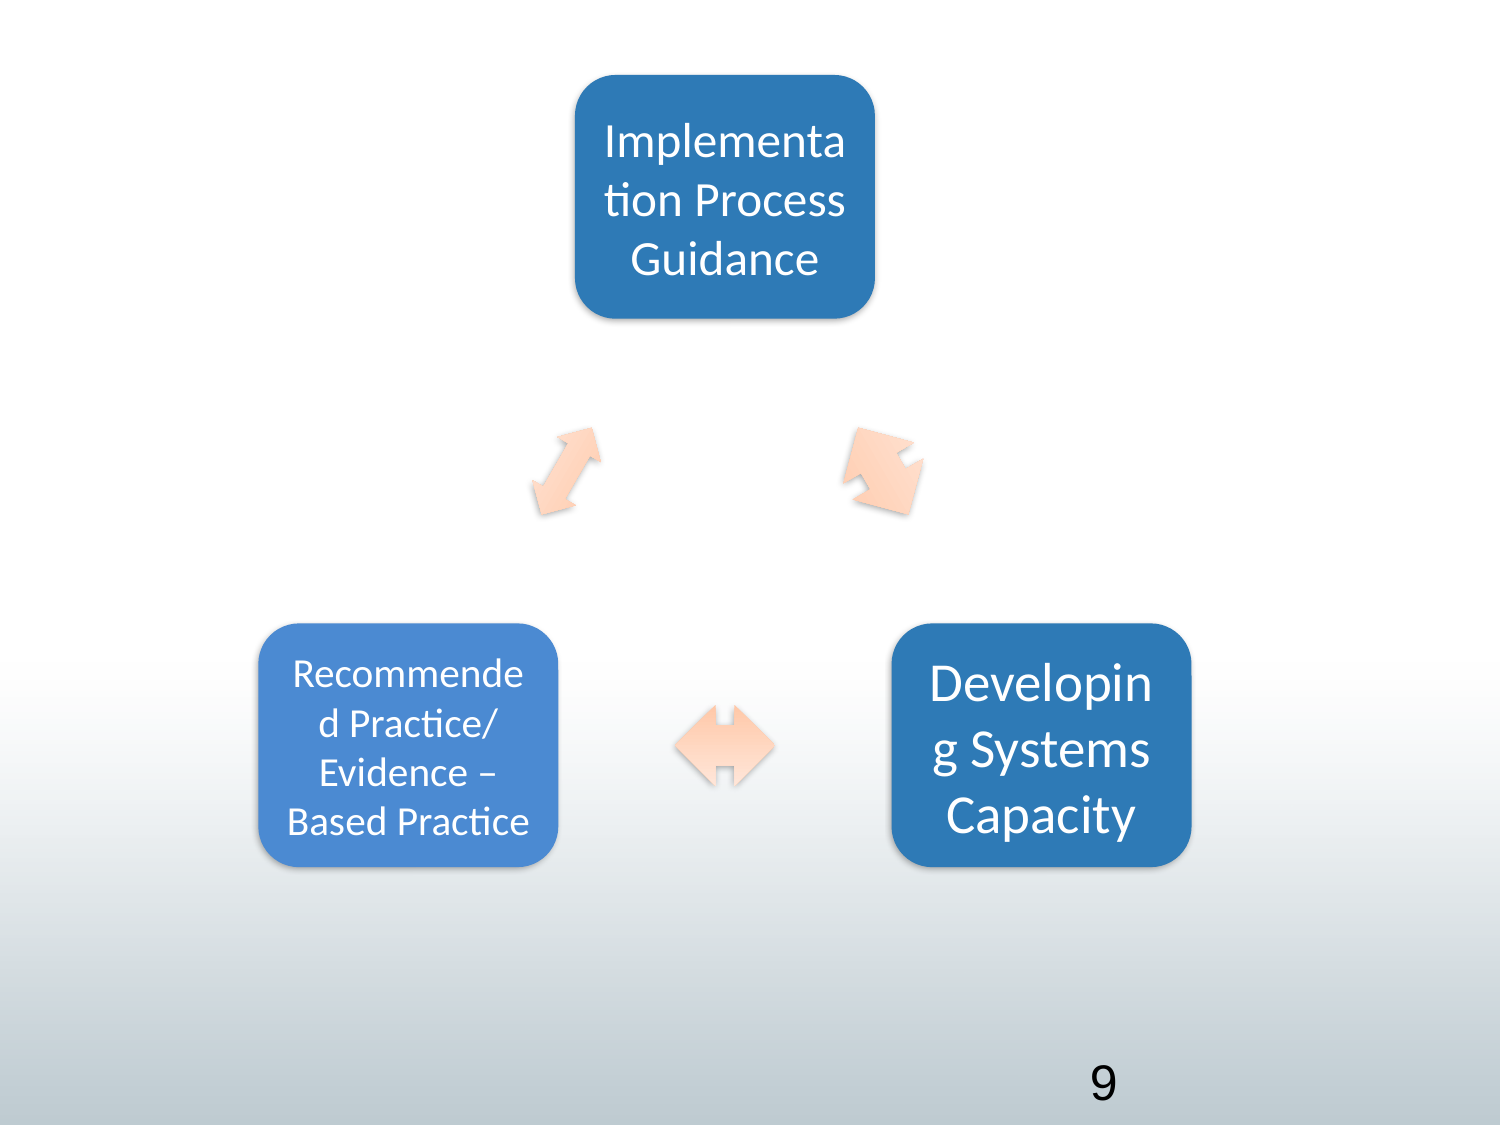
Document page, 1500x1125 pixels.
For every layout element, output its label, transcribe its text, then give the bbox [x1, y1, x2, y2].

picture [0, 0, 1500, 1125]
slide_number 9 [1074, 1042, 1425, 1103]
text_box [124, 74, 1326, 1051]
